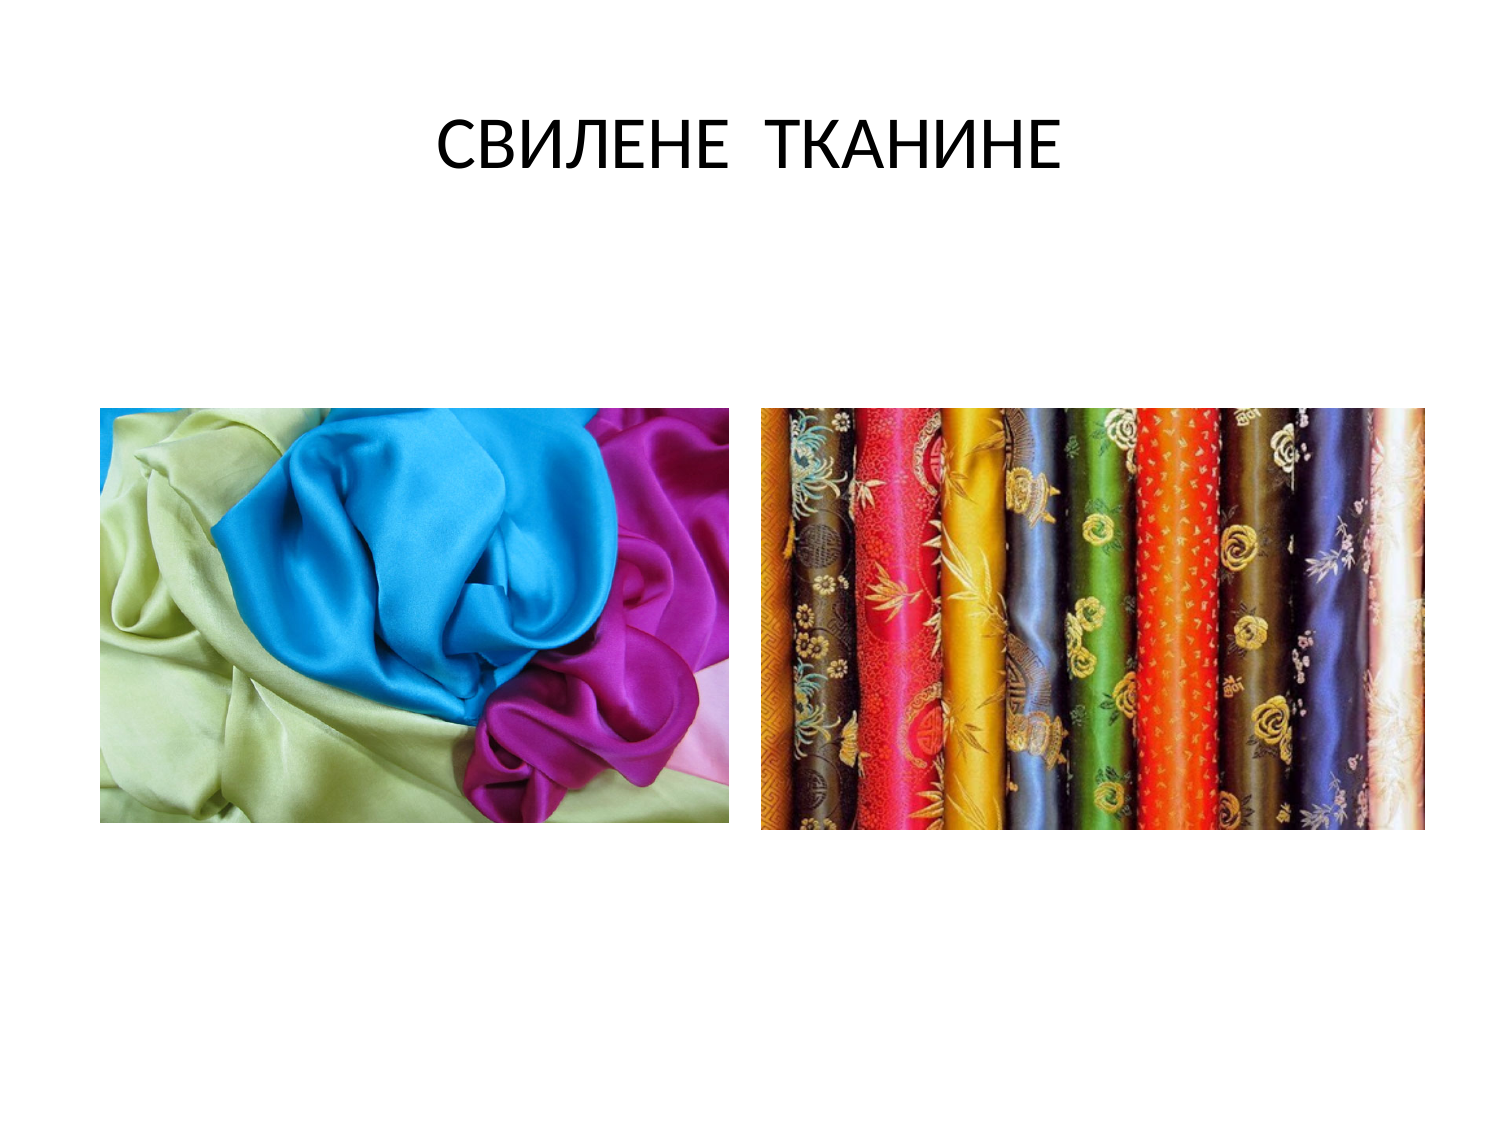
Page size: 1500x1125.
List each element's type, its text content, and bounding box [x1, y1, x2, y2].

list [100, 408, 729, 823]
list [761, 408, 1425, 830]
title СВИЛЕНЕ ТКАНИНЕ [75, 45, 1425, 233]
